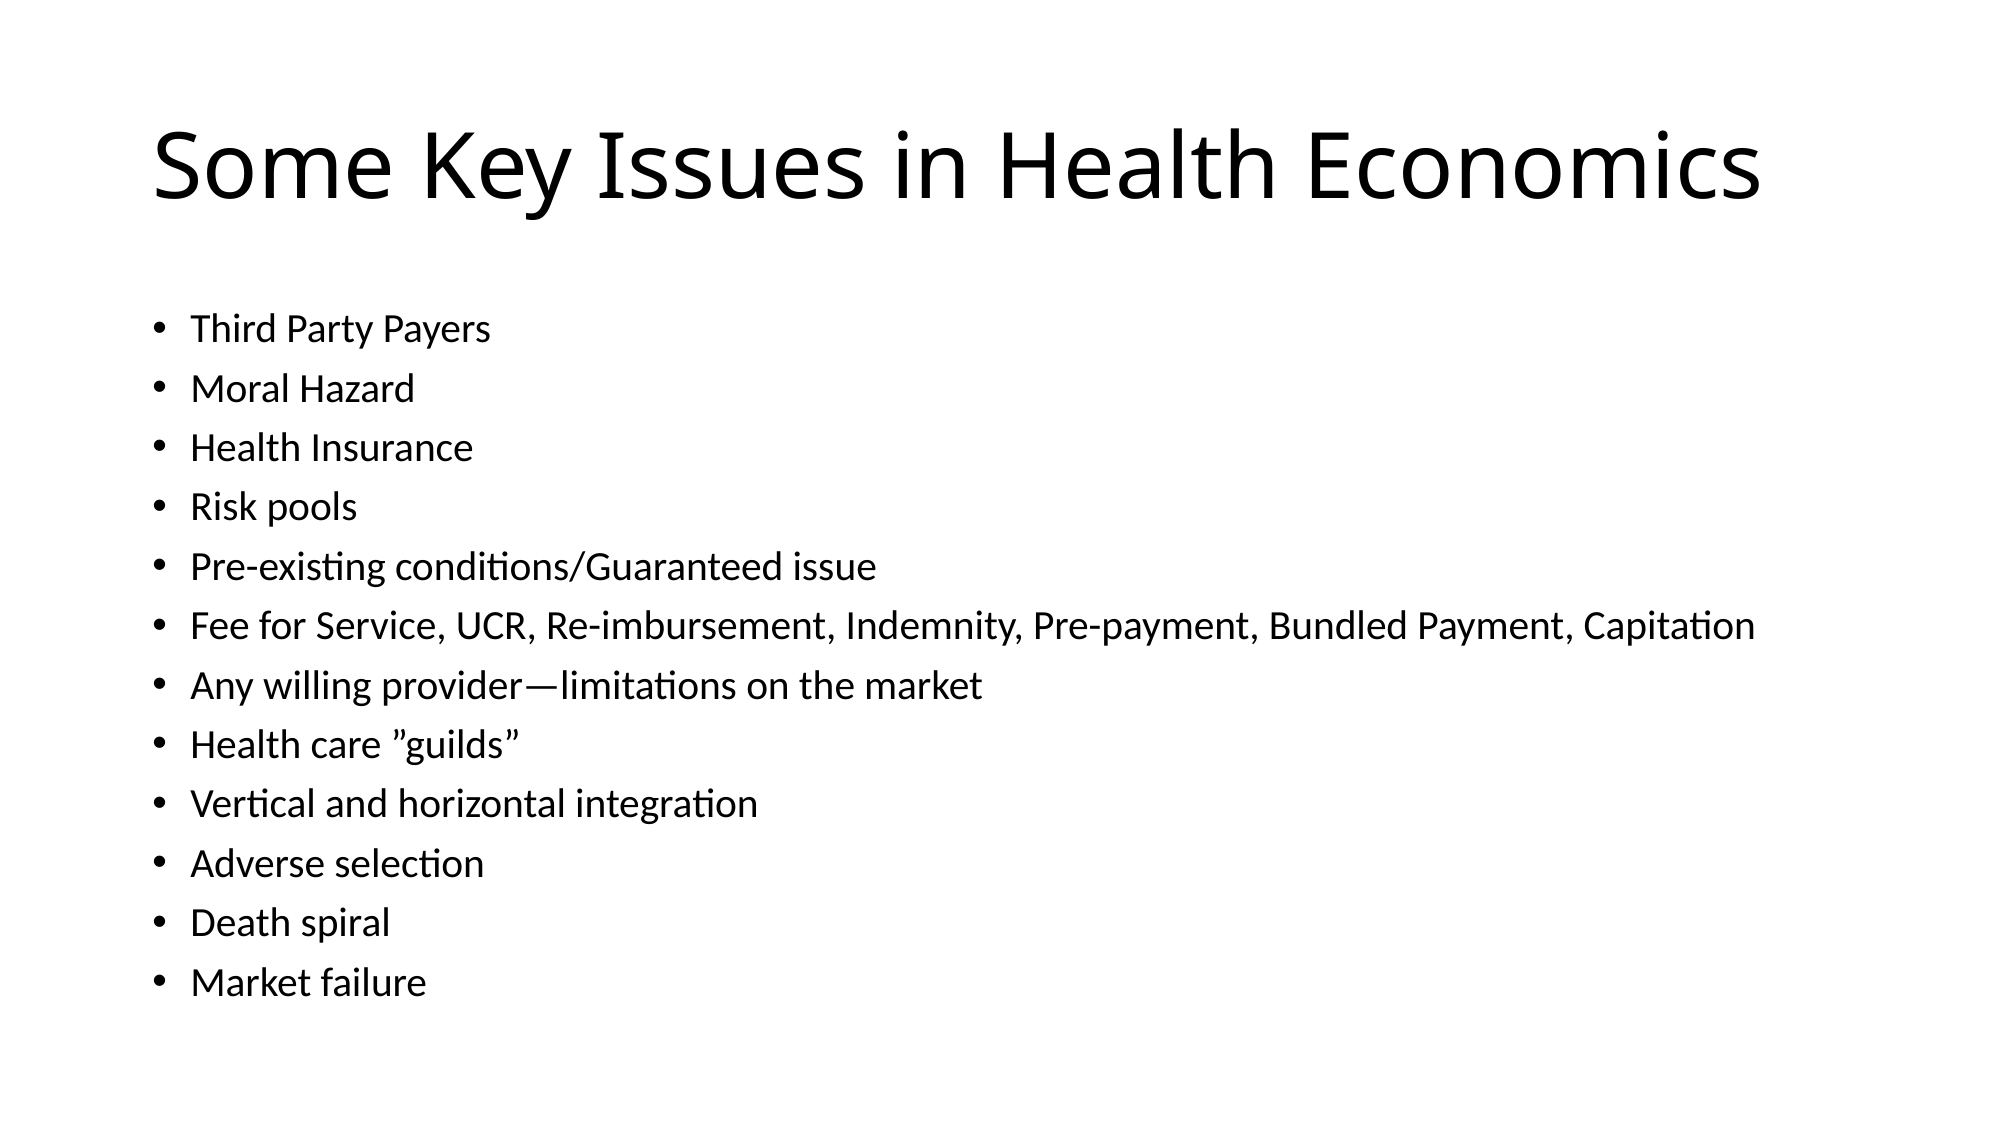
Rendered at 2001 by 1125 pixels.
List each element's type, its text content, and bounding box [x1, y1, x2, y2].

list Third Party Payers Moral Hazard Health Insurance Risk pools Pre-existing conditions/Guaranteed issue Fee for Service, UCR, Re-imbursement, Indemnity, Pre-payment, Bundled Payment, Capitation Any willing provider—limitations on the market Health care ”guilds” Vertical and horizontal integration Adverse selection Death spiral Market failure [137, 299, 1863, 1014]
title Some Key Issues in Health Economics [137, 59, 1863, 278]
